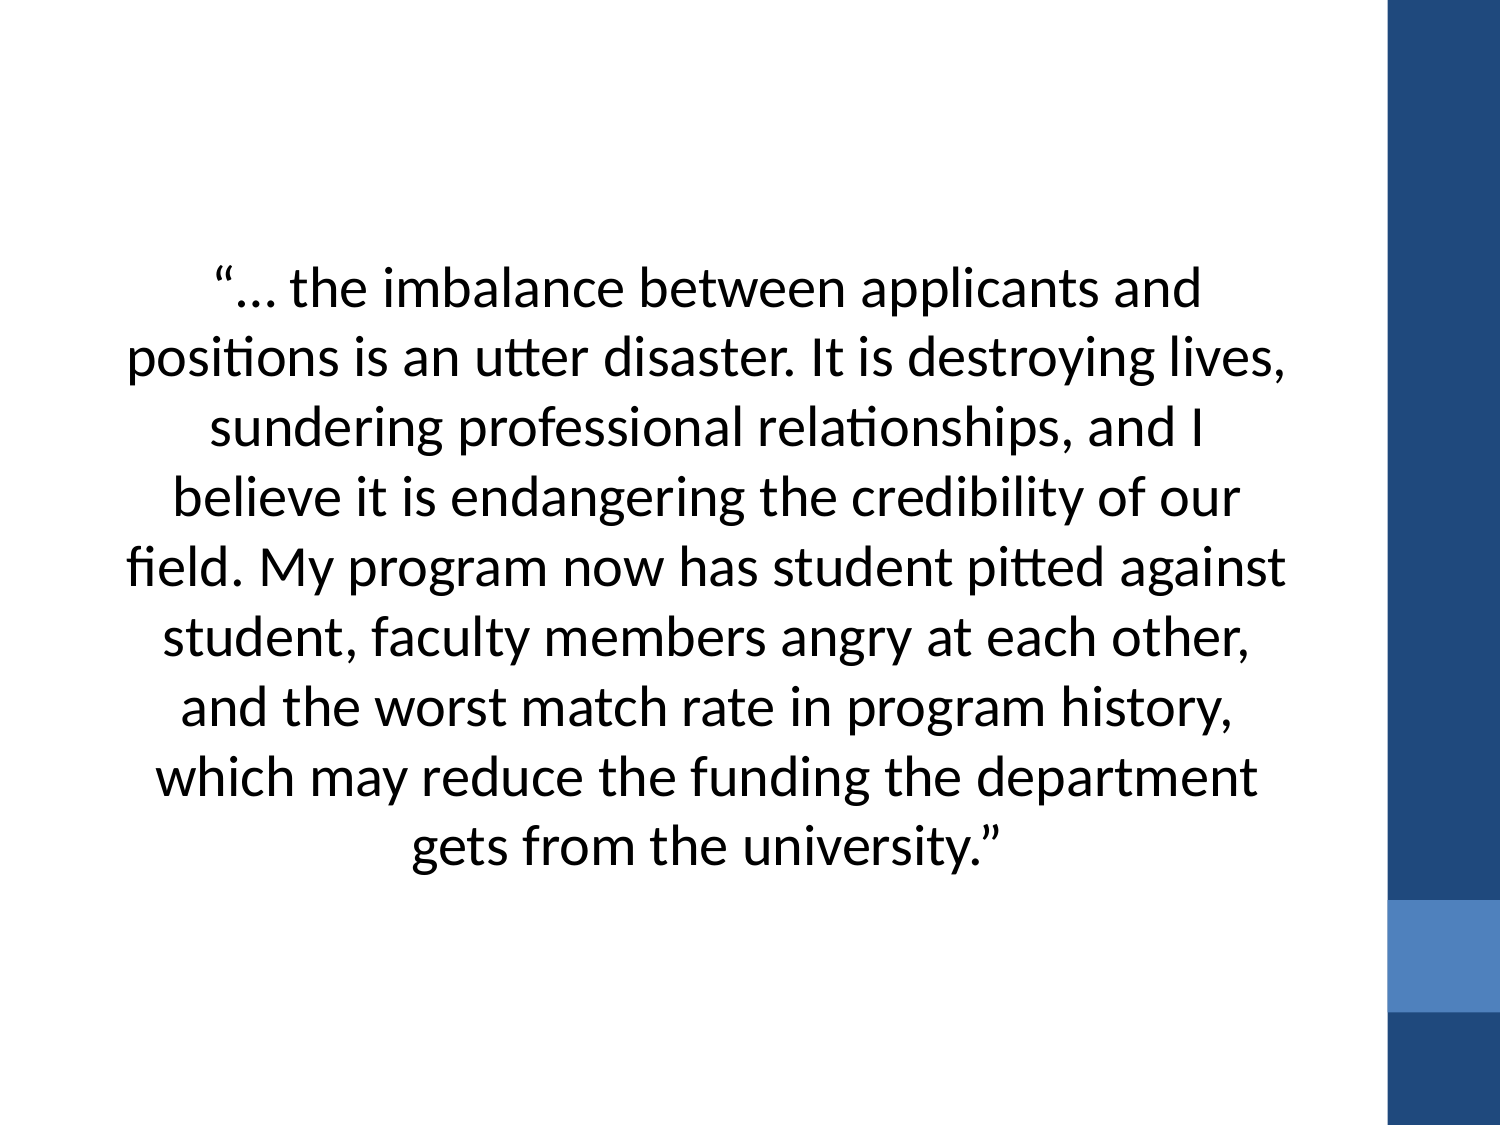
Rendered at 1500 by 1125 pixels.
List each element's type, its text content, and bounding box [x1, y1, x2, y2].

list “… the imbalance between applicants and positions is an utter disaster. It is destroying lives, sundering professional relationships, and I believe it is endangering the credibility of our field. My program now has student pitted against student, faculty members angry at each other, and the worst match rate in program history, which may reduce the funding the department gets from the university.” [110, 107, 1304, 1019]
